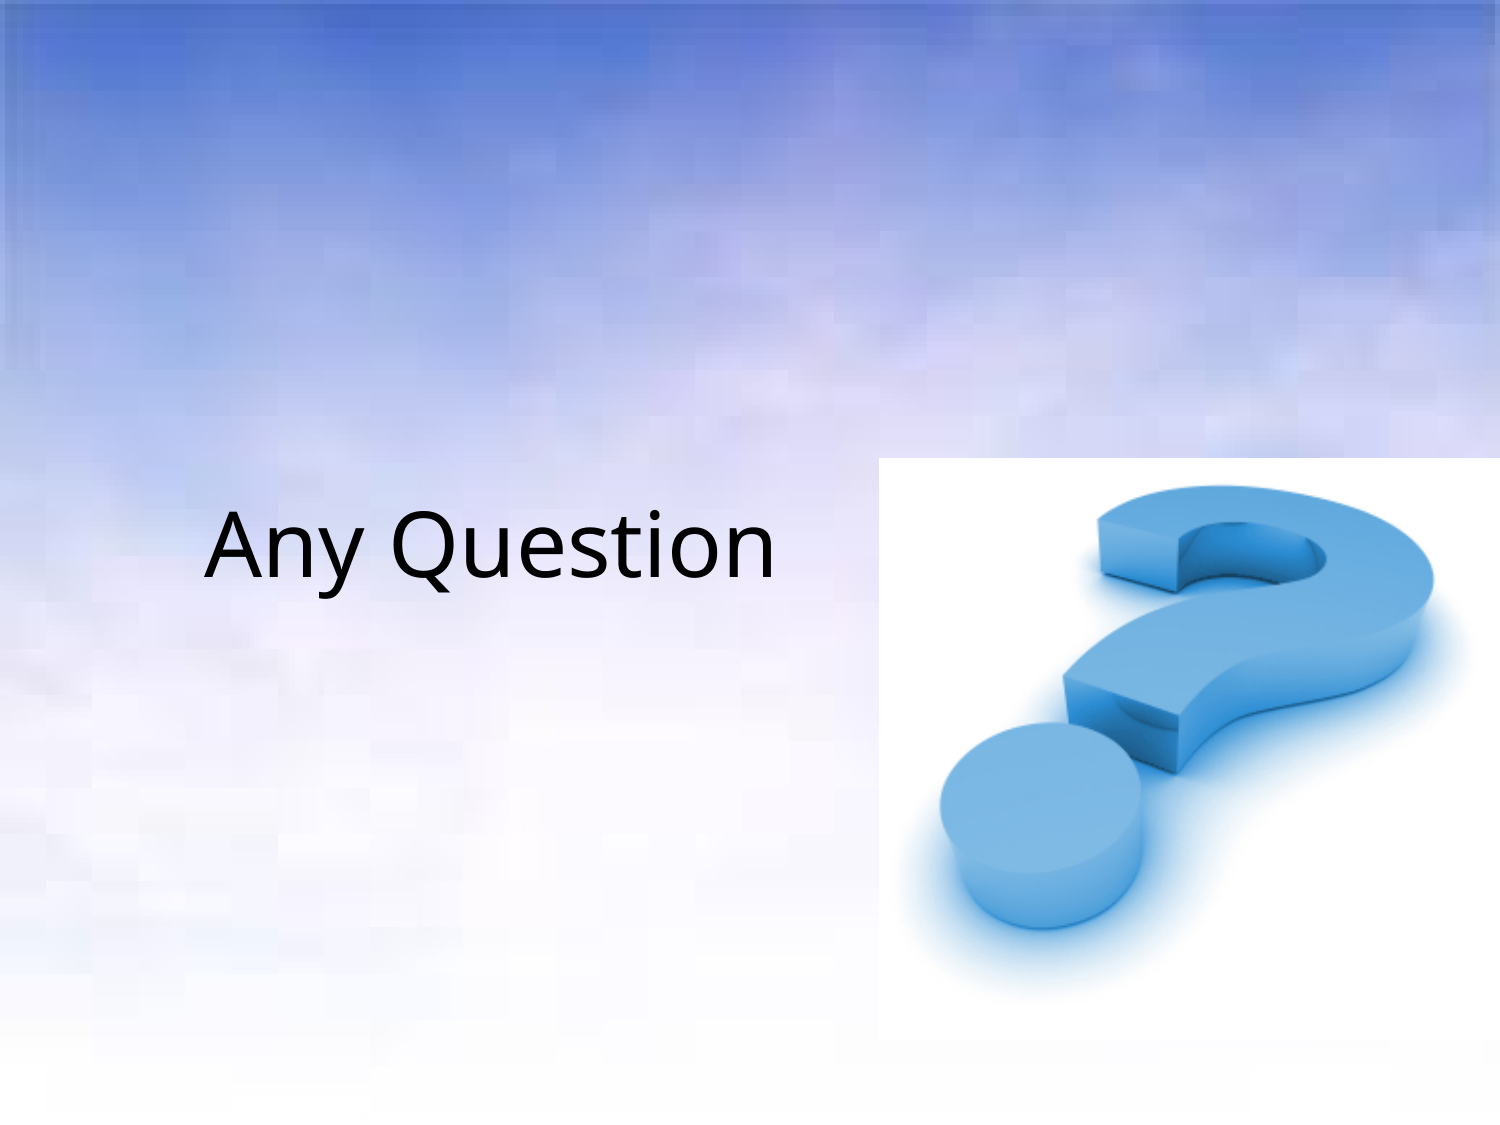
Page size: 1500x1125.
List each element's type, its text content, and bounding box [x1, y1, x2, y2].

picture [0, 0, 1500, 1125]
title Any Question [189, 489, 879, 714]
